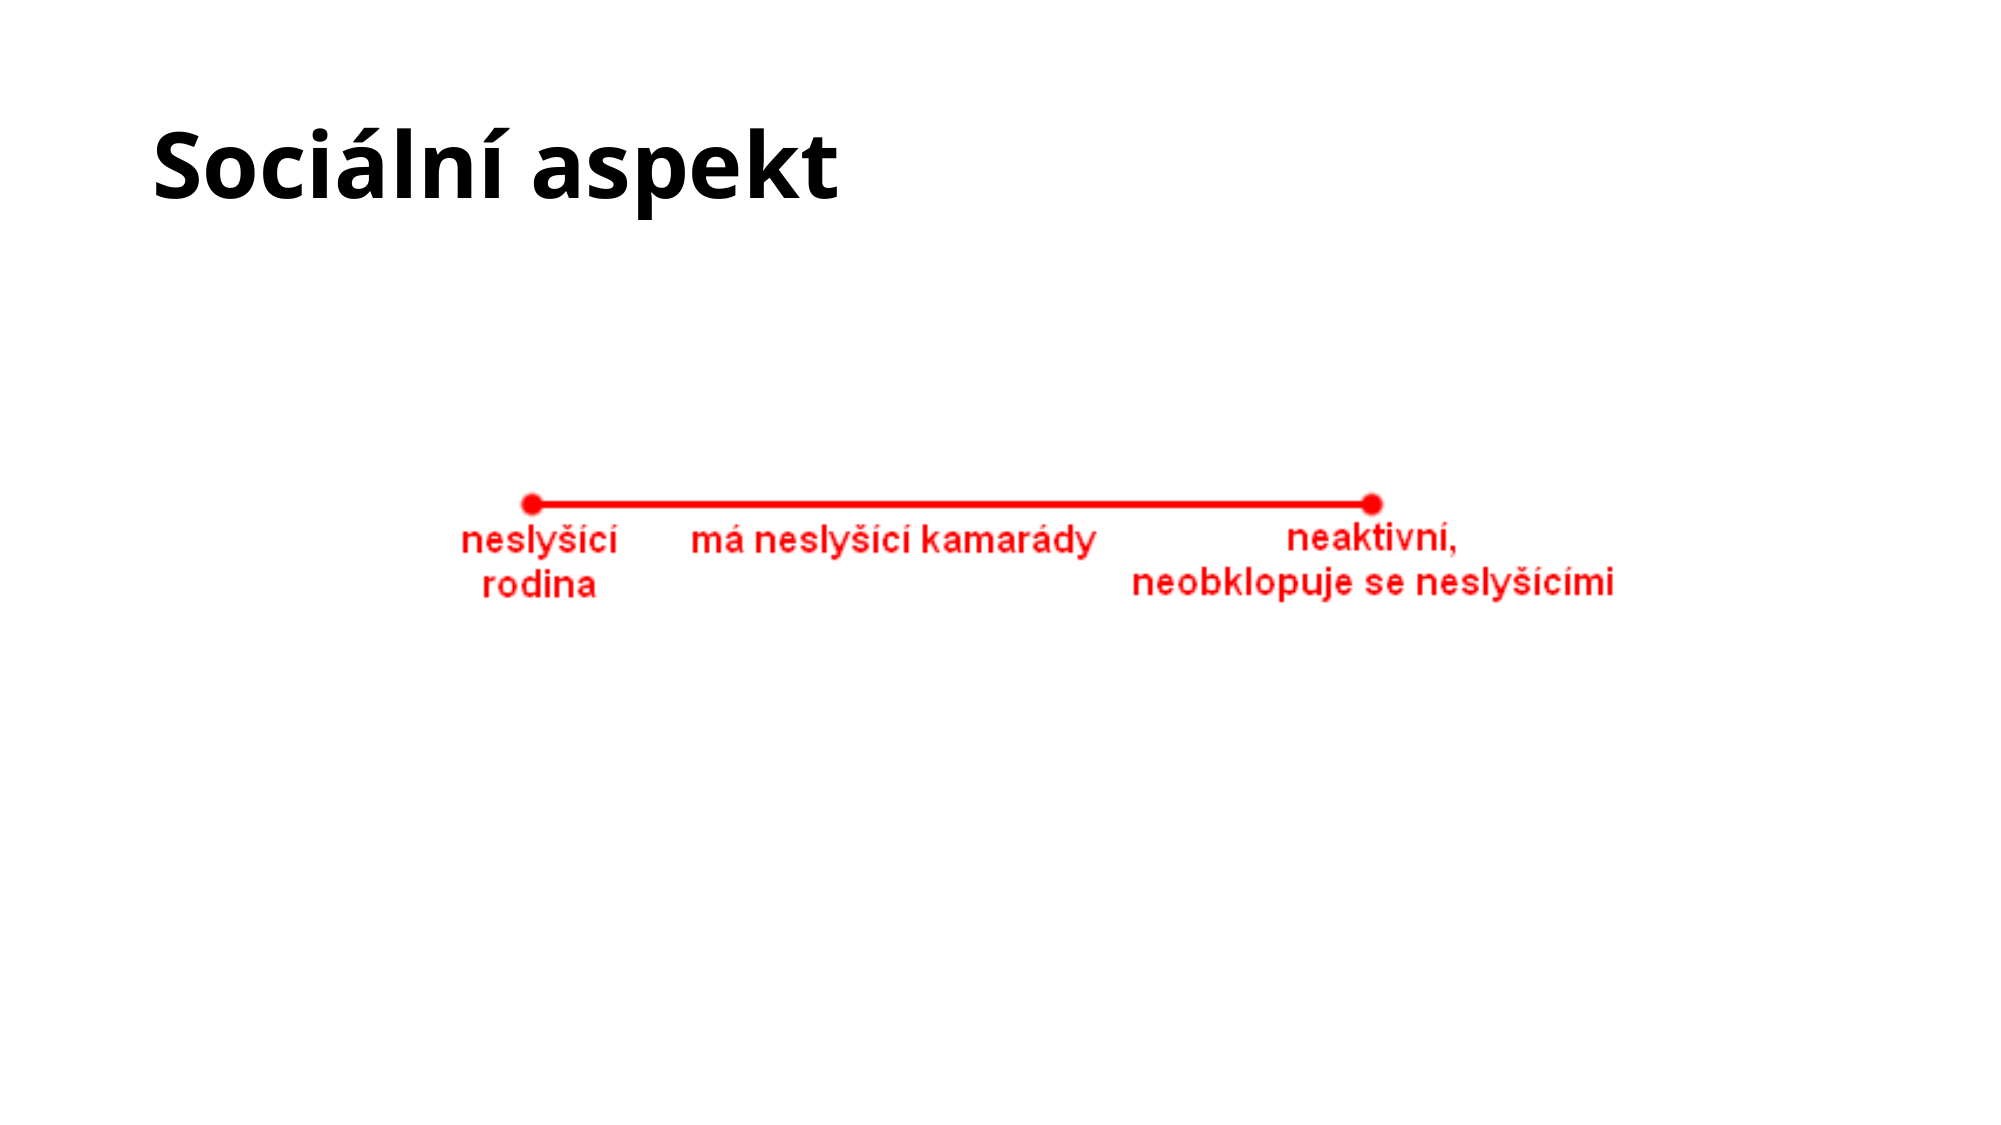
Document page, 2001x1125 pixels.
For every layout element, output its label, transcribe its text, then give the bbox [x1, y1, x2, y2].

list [452, 457, 1620, 631]
title Sociální aspekt [137, 59, 1863, 278]
